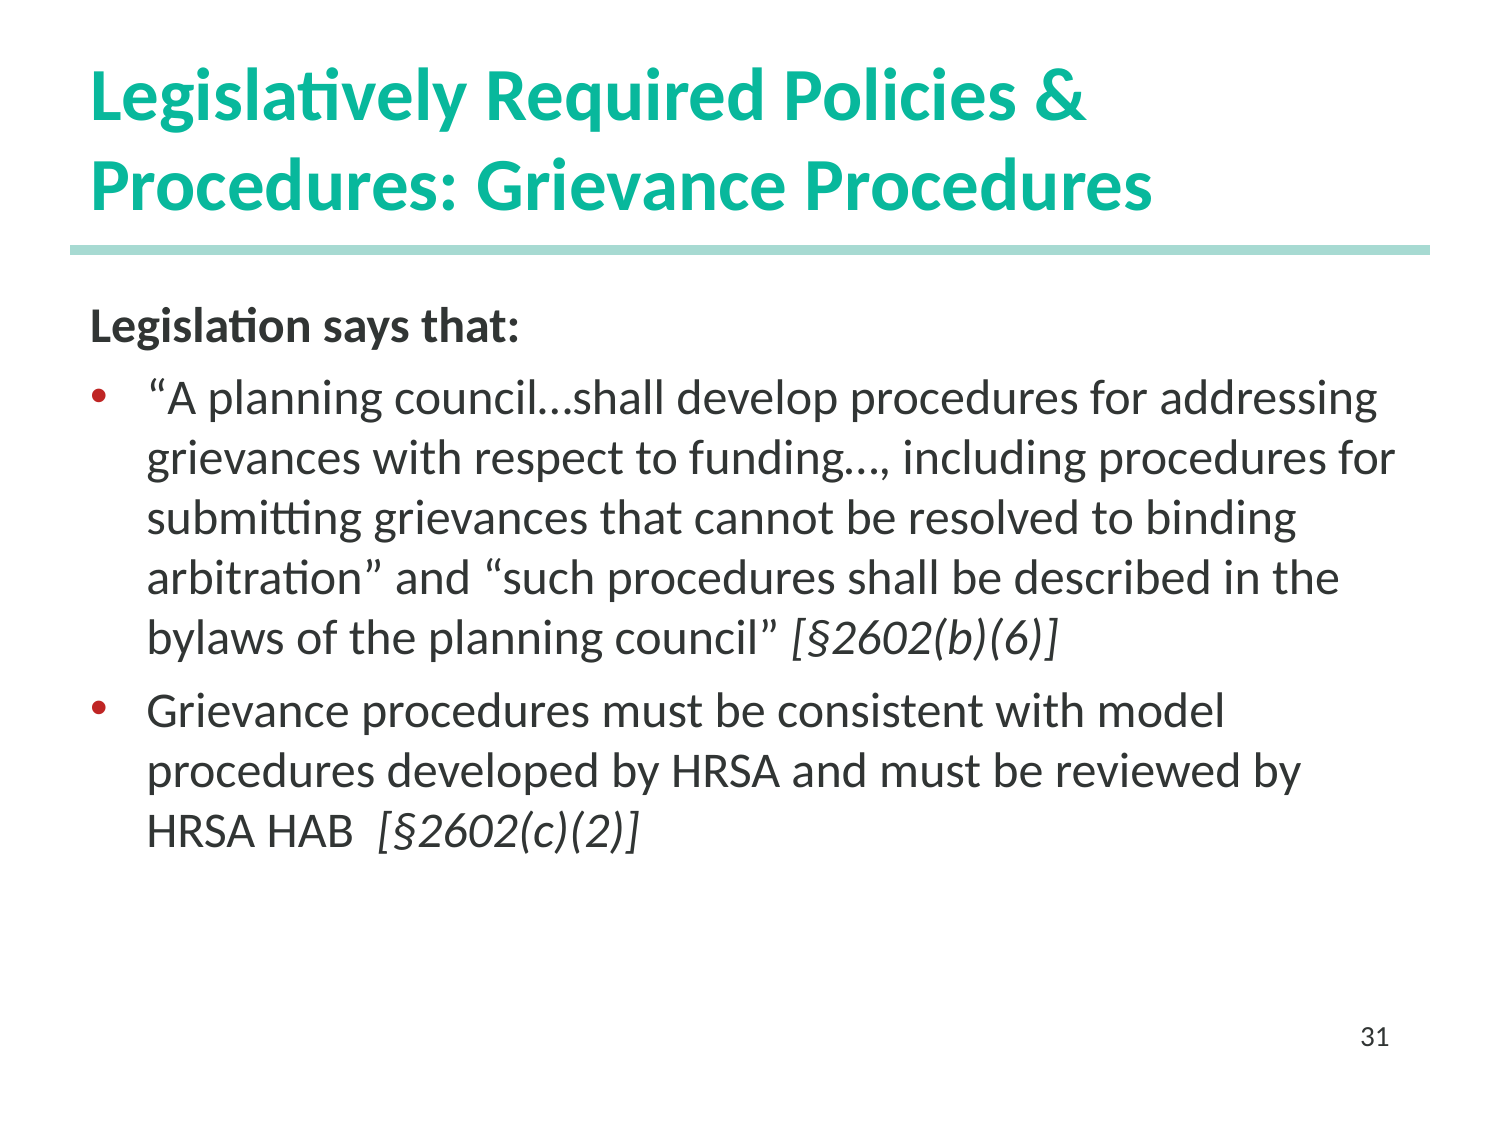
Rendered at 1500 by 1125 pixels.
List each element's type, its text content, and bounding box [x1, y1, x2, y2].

list Legislation says that: “A planning council…shall develop procedures for addressing grievances with respect to funding…, including procedures for submitting grievances that cannot be resolved to binding arbitration” and “such procedures shall be described in the bylaws of the planning council” [§2602(b)(6)] Grievance procedures must be consistent with model procedures developed by HRSA and must be reviewed by HRSA HAB [§2602(c)(2)] [75, 284, 1425, 1005]
title Legislatively Required Policies & Procedures: Grievance Procedures [75, 45, 1425, 233]
text_box 31 [1325, 1010, 1425, 1060]
